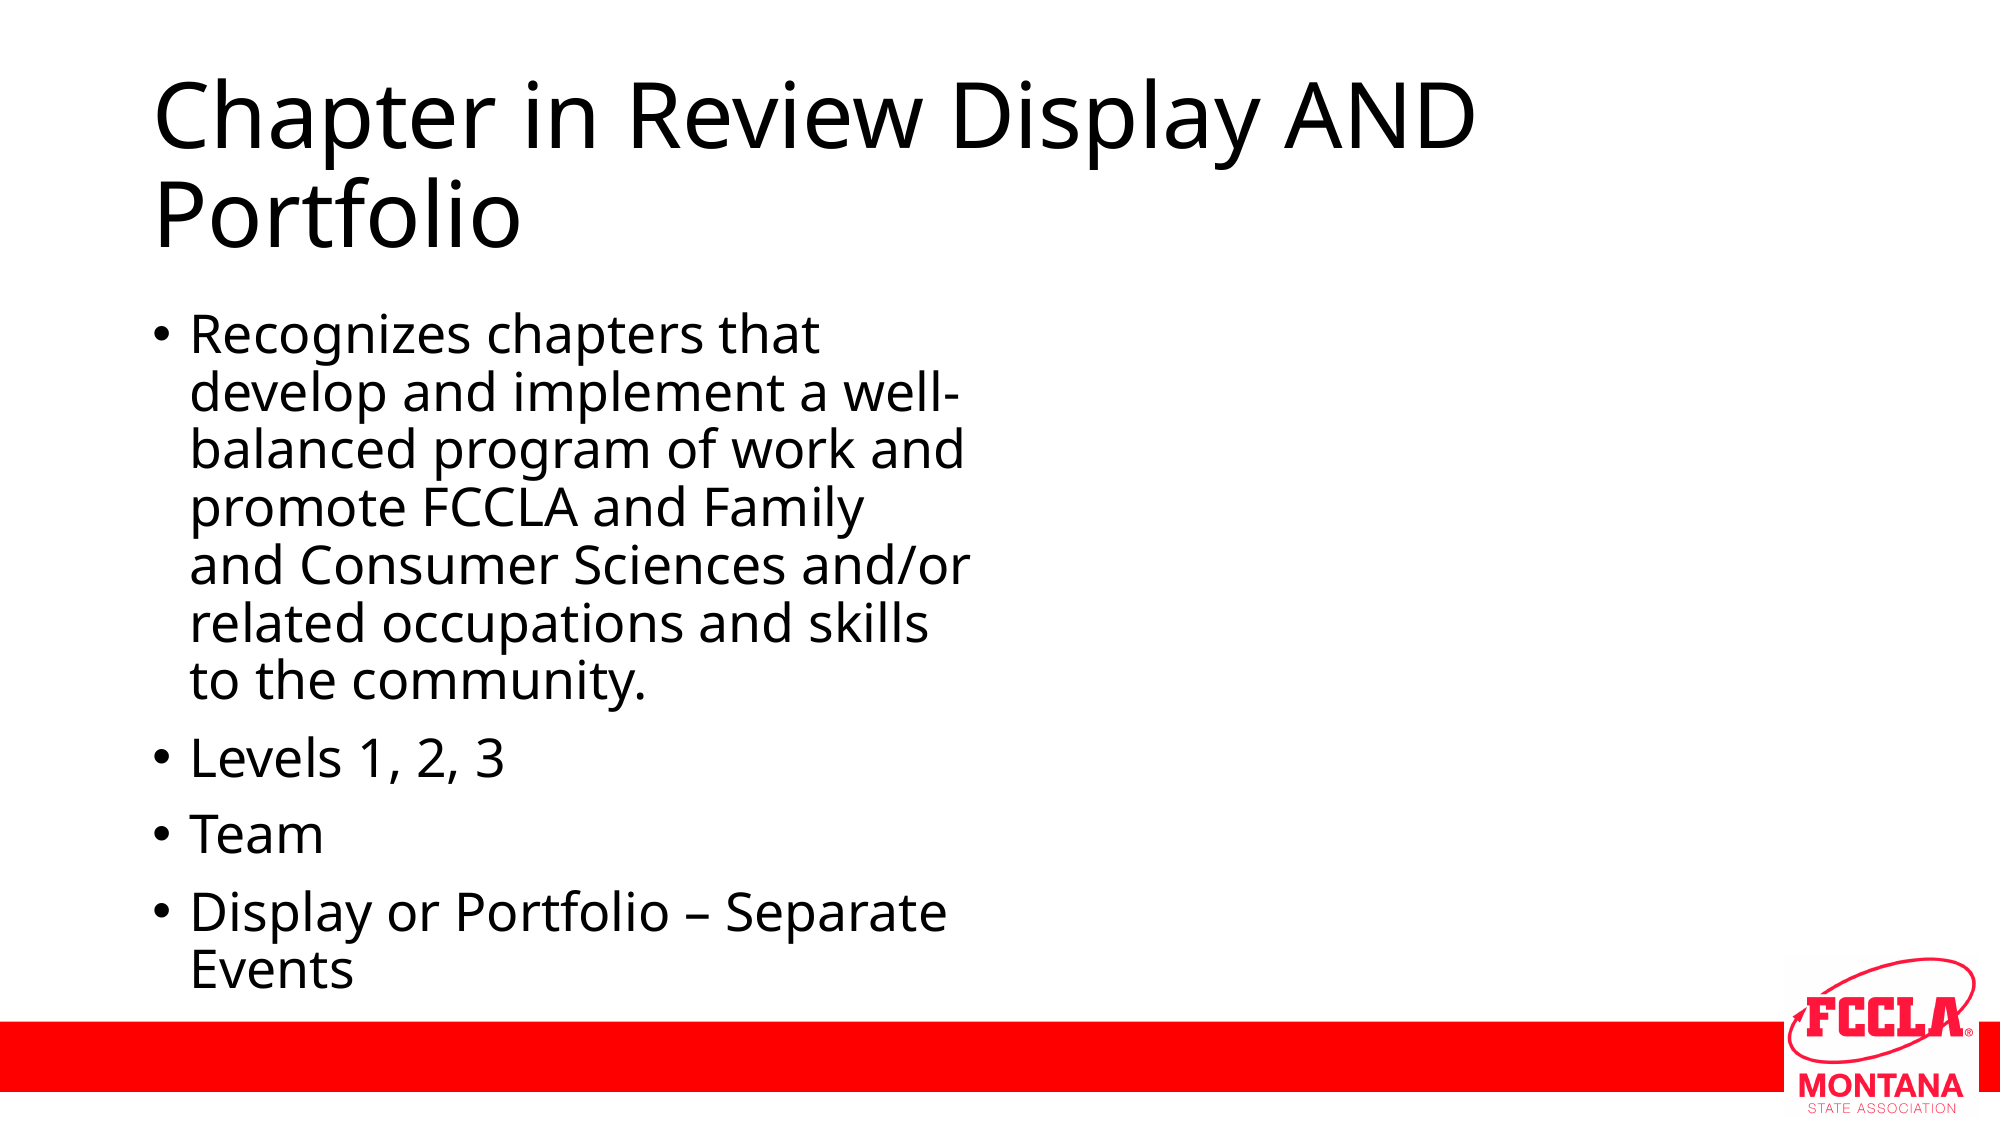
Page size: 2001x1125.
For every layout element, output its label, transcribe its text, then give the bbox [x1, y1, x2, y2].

list Recognizes chapters that develop and implement a well-balanced program of work and promote FCCLA and Family and Consumer Sciences and/or related occupations and skills to the community. Levels 1, 2, 3 Team Display or Portfolio – Separate Events [137, 299, 988, 1014]
text_box [0, 1021, 1784, 1093]
text_box [1979, 1021, 2000, 1093]
title Chapter in Review Display AND Portfolio [137, 59, 1863, 278]
picture [1784, 954, 1979, 1117]
